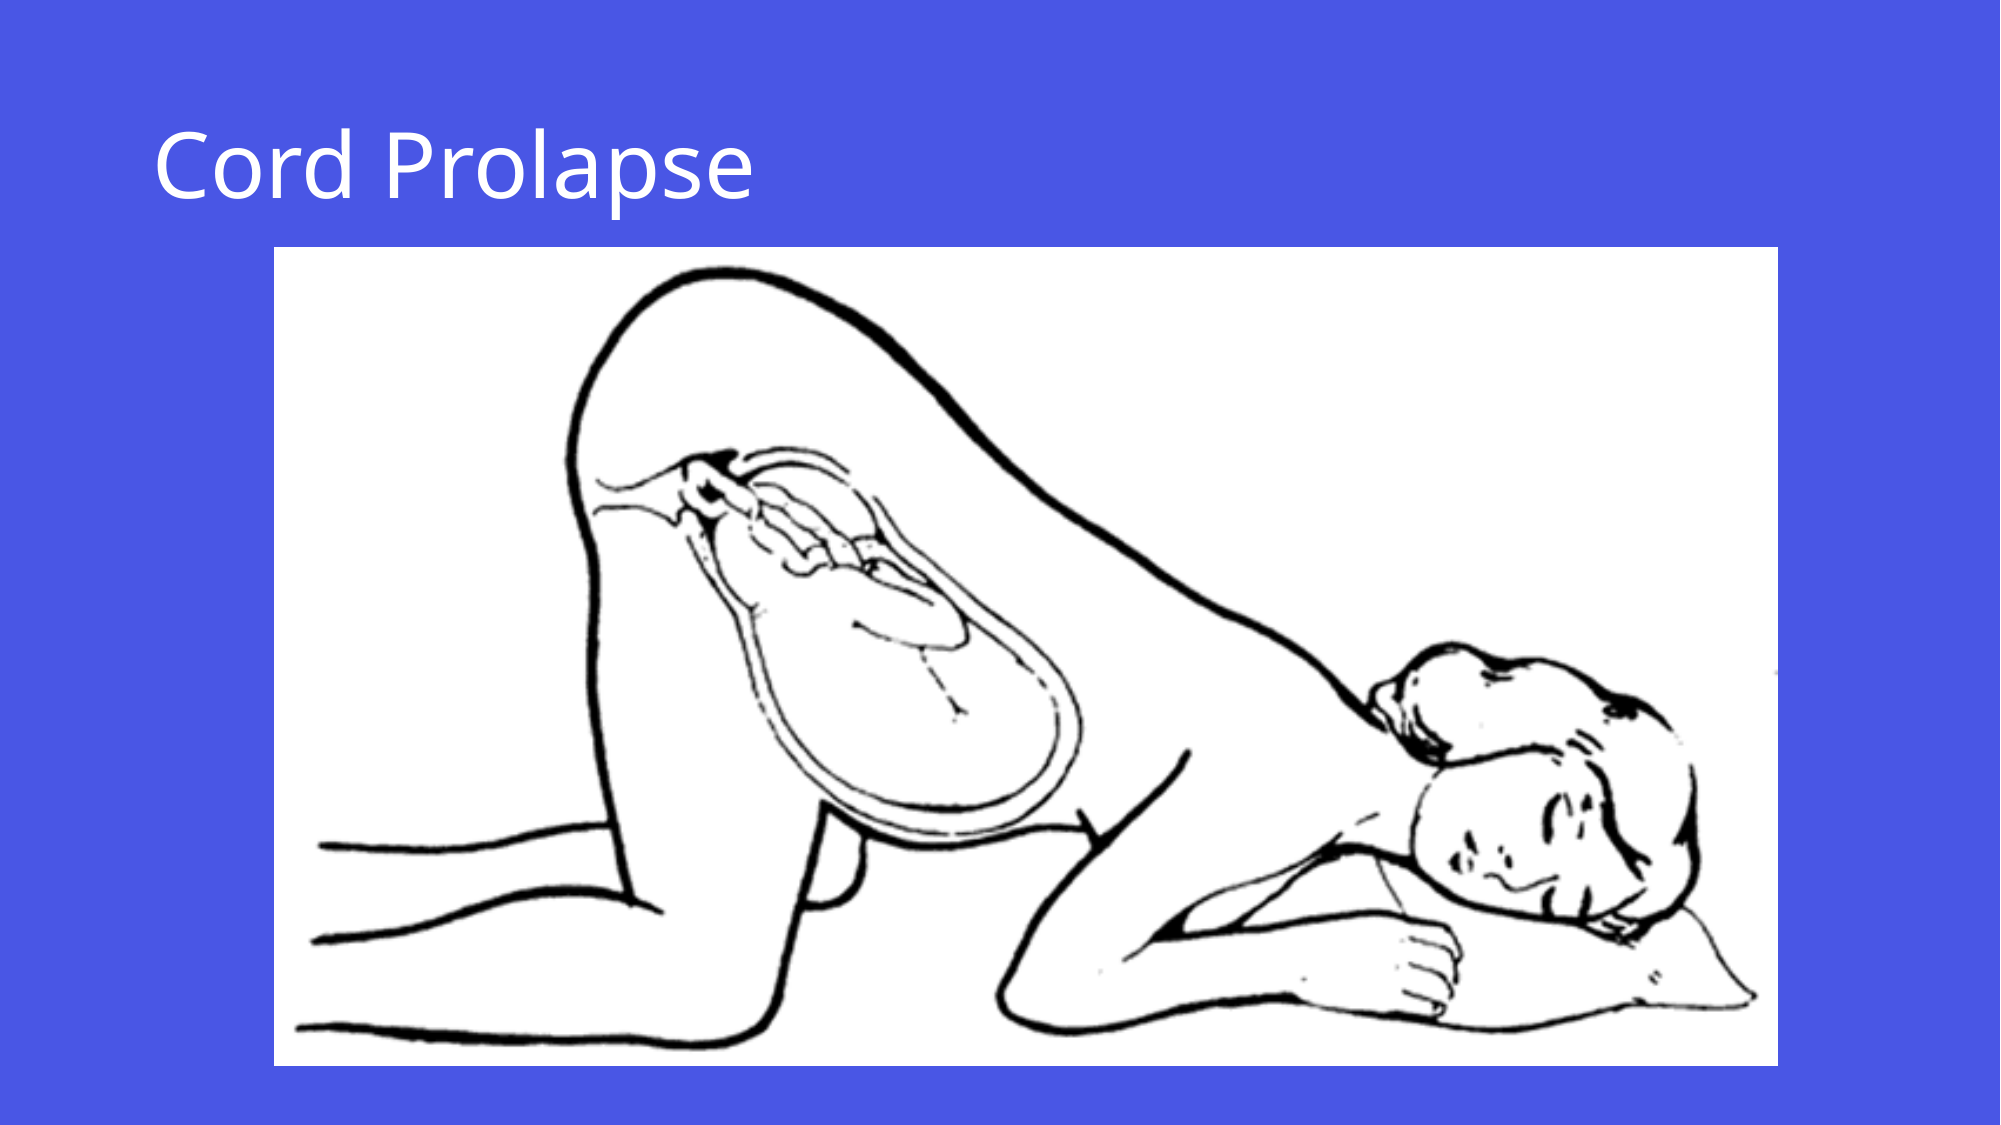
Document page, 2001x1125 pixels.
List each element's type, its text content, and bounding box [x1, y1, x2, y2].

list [274, 247, 1778, 1066]
title Cord Prolapse [137, 59, 1863, 278]
